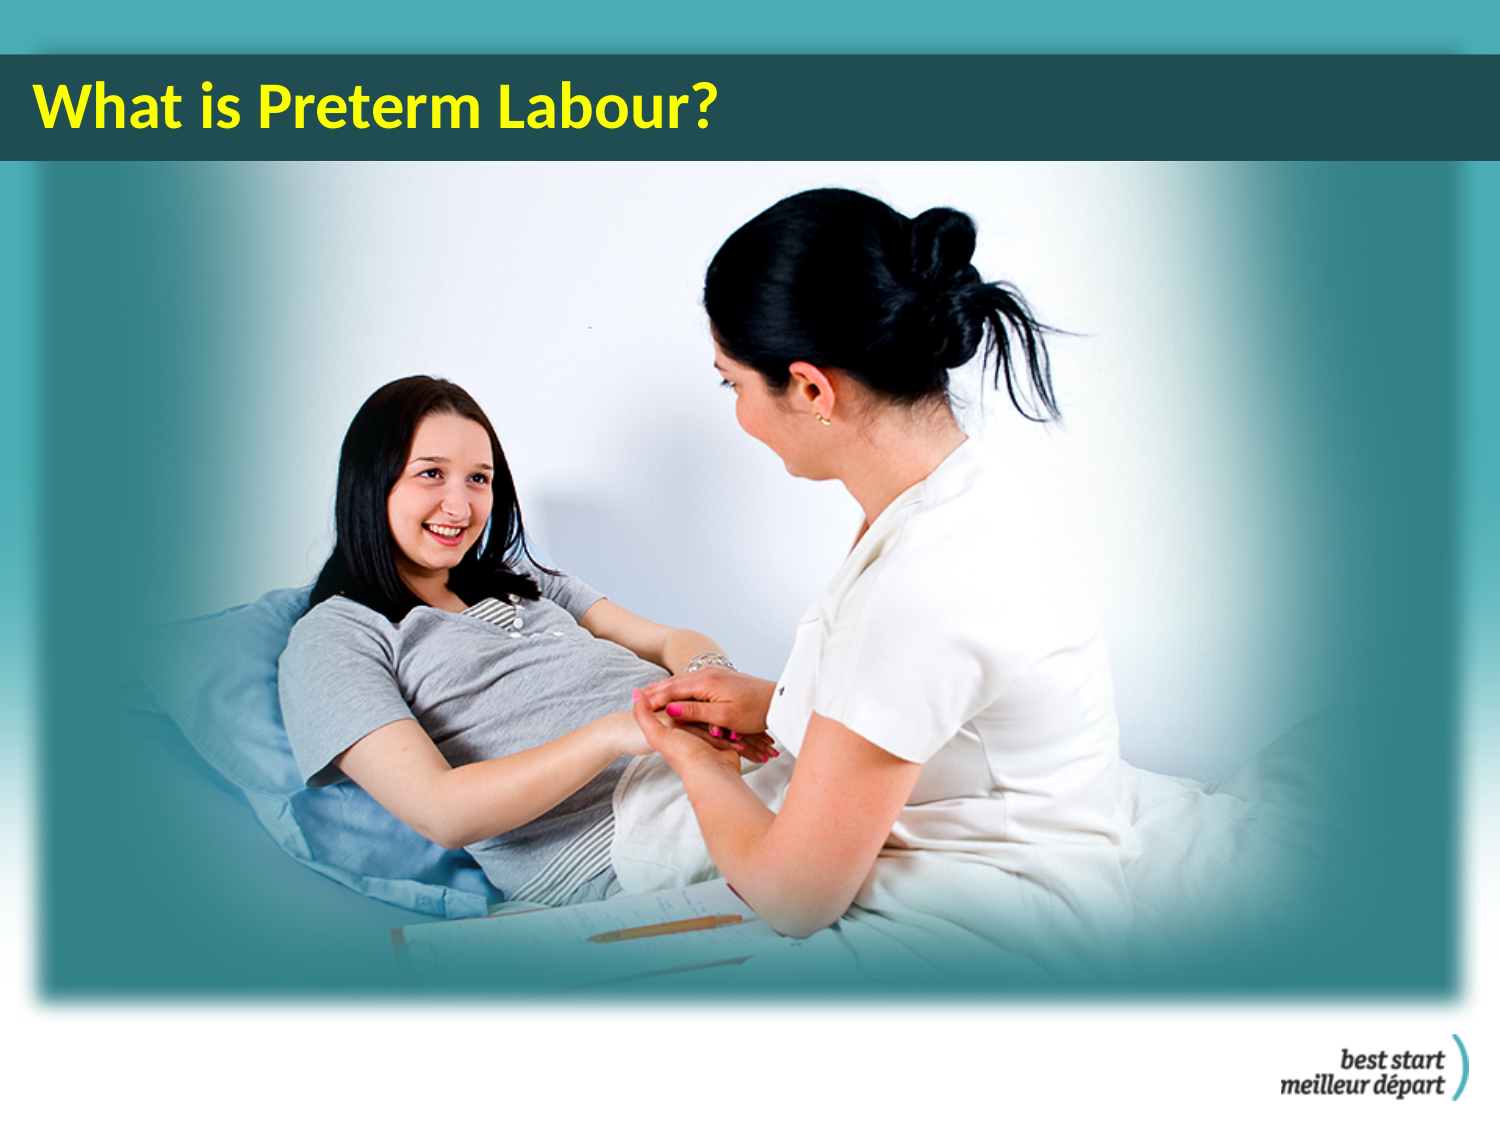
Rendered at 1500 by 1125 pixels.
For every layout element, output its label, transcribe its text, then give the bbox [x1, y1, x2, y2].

picture [0, 0, 1500, 53]
text_box What is Preterm Labour? [17, 54, 1483, 173]
text_box [0, 53, 1500, 163]
picture [0, 160, 1500, 1125]
